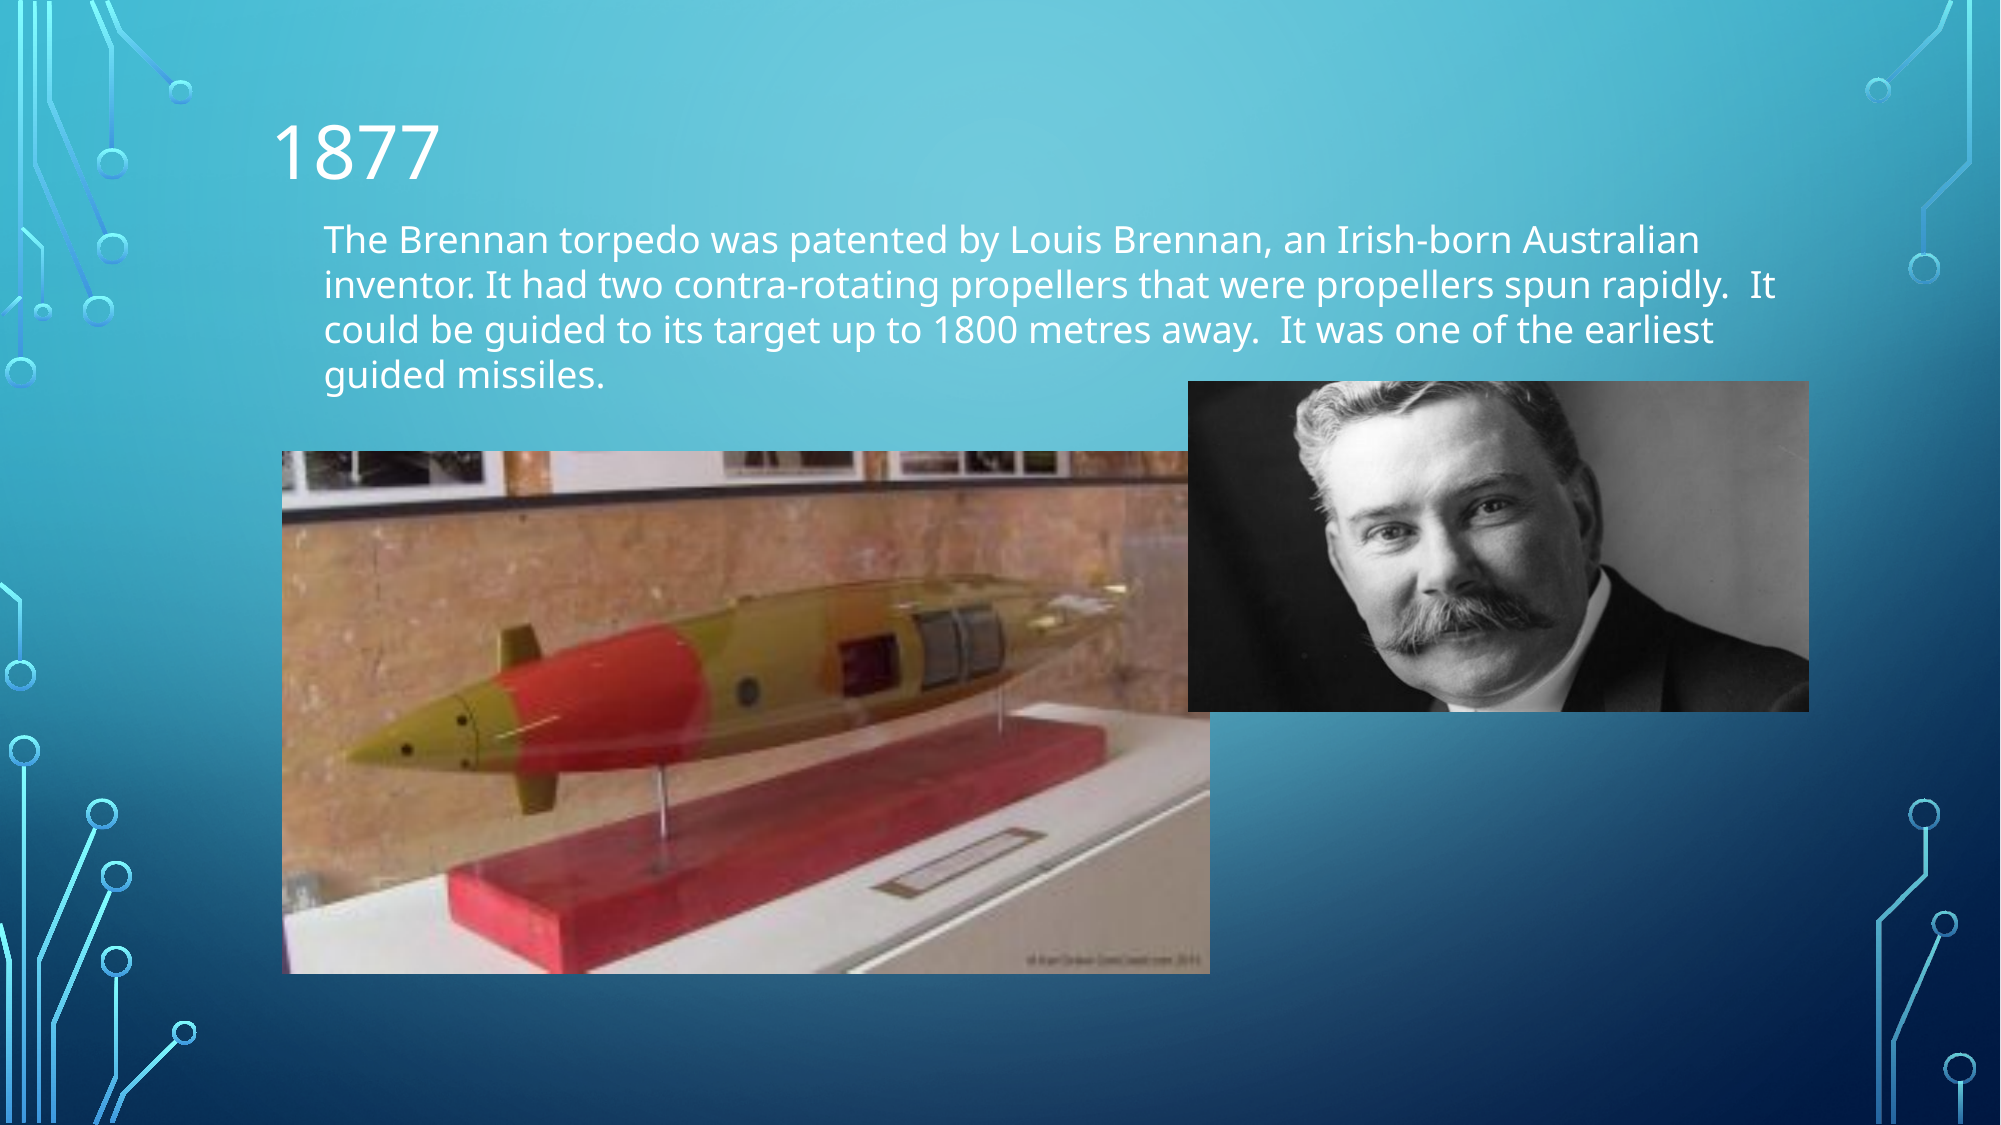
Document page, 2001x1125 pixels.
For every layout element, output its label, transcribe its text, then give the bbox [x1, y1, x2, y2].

picture [282, 381, 1810, 974]
text_box The Brennan torpedo was patented by Louis Brennan, an Irish-born Australian inventor. It had two contra-rotating propellers that were propellers spun rapidly. It could be guided to its target up to 1800 metres away. It was one of the earliest guided missiles. [308, 208, 1809, 404]
title 1877 [255, 101, 1295, 209]
